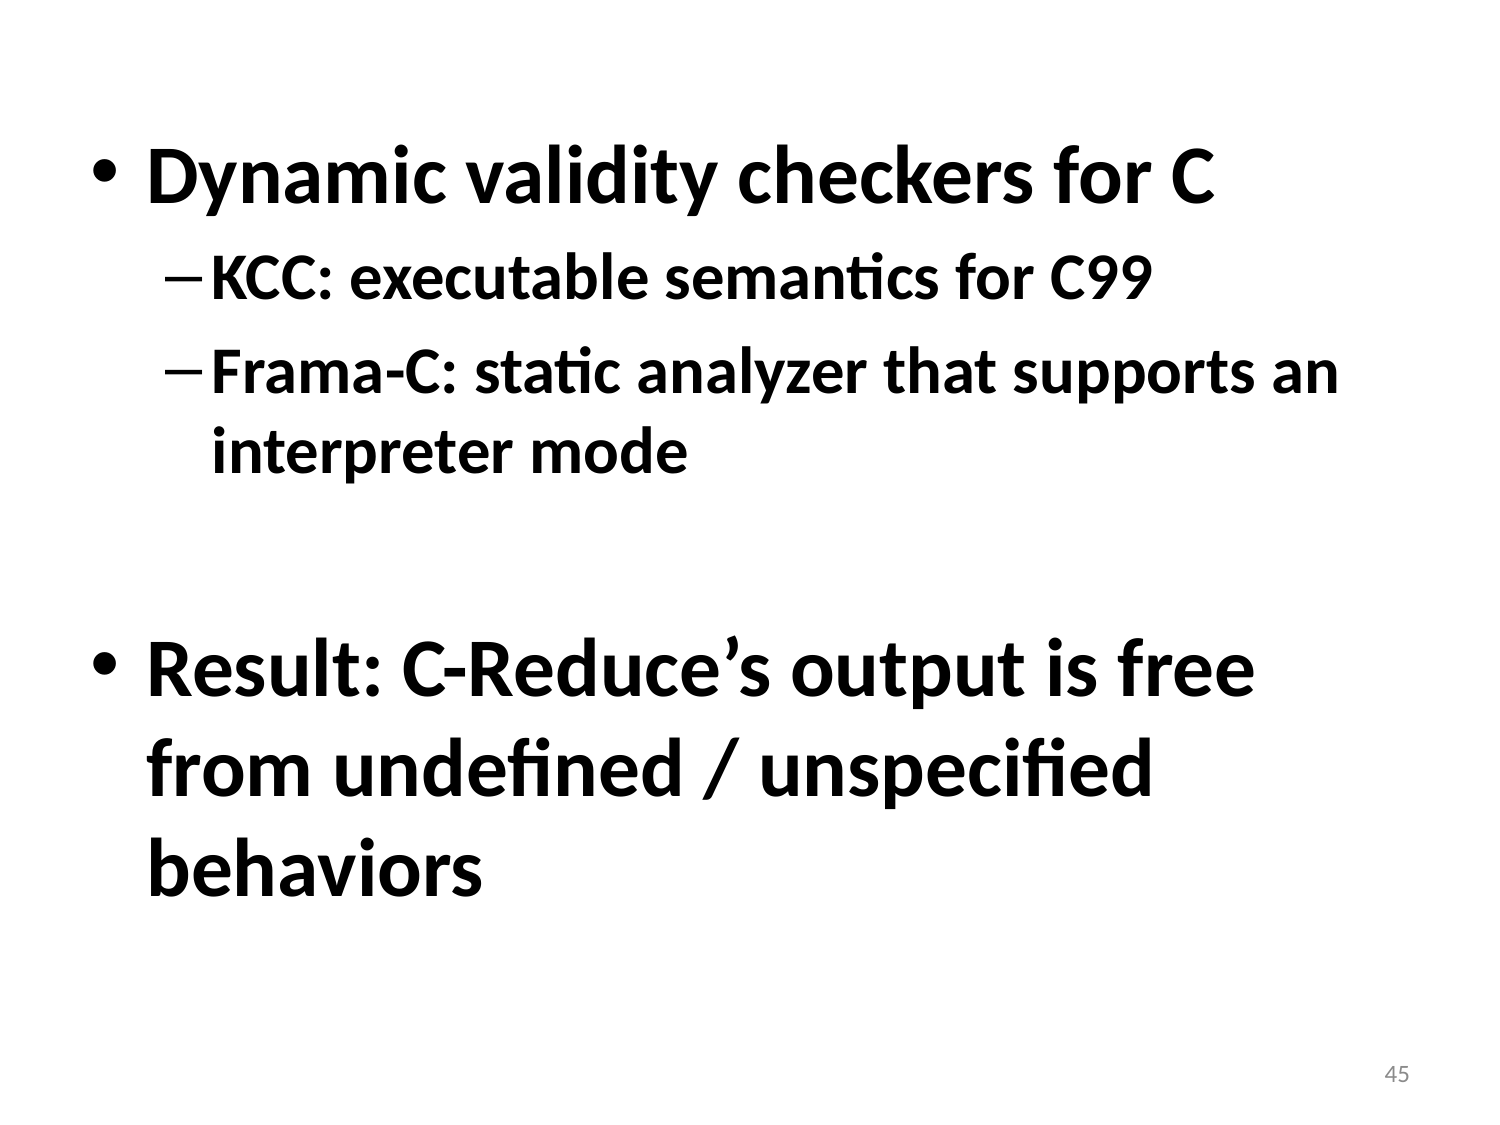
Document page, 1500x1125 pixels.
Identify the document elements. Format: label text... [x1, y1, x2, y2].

list Dynamic validity checkers for C KCC: executable semantics for C99 Frama-C: static analyzer that supports an interpreter mode Result: C-Reduce’s output is free from undefined / unspecified behaviors [75, 112, 1425, 1005]
slide_number 45 [1074, 1042, 1425, 1103]
